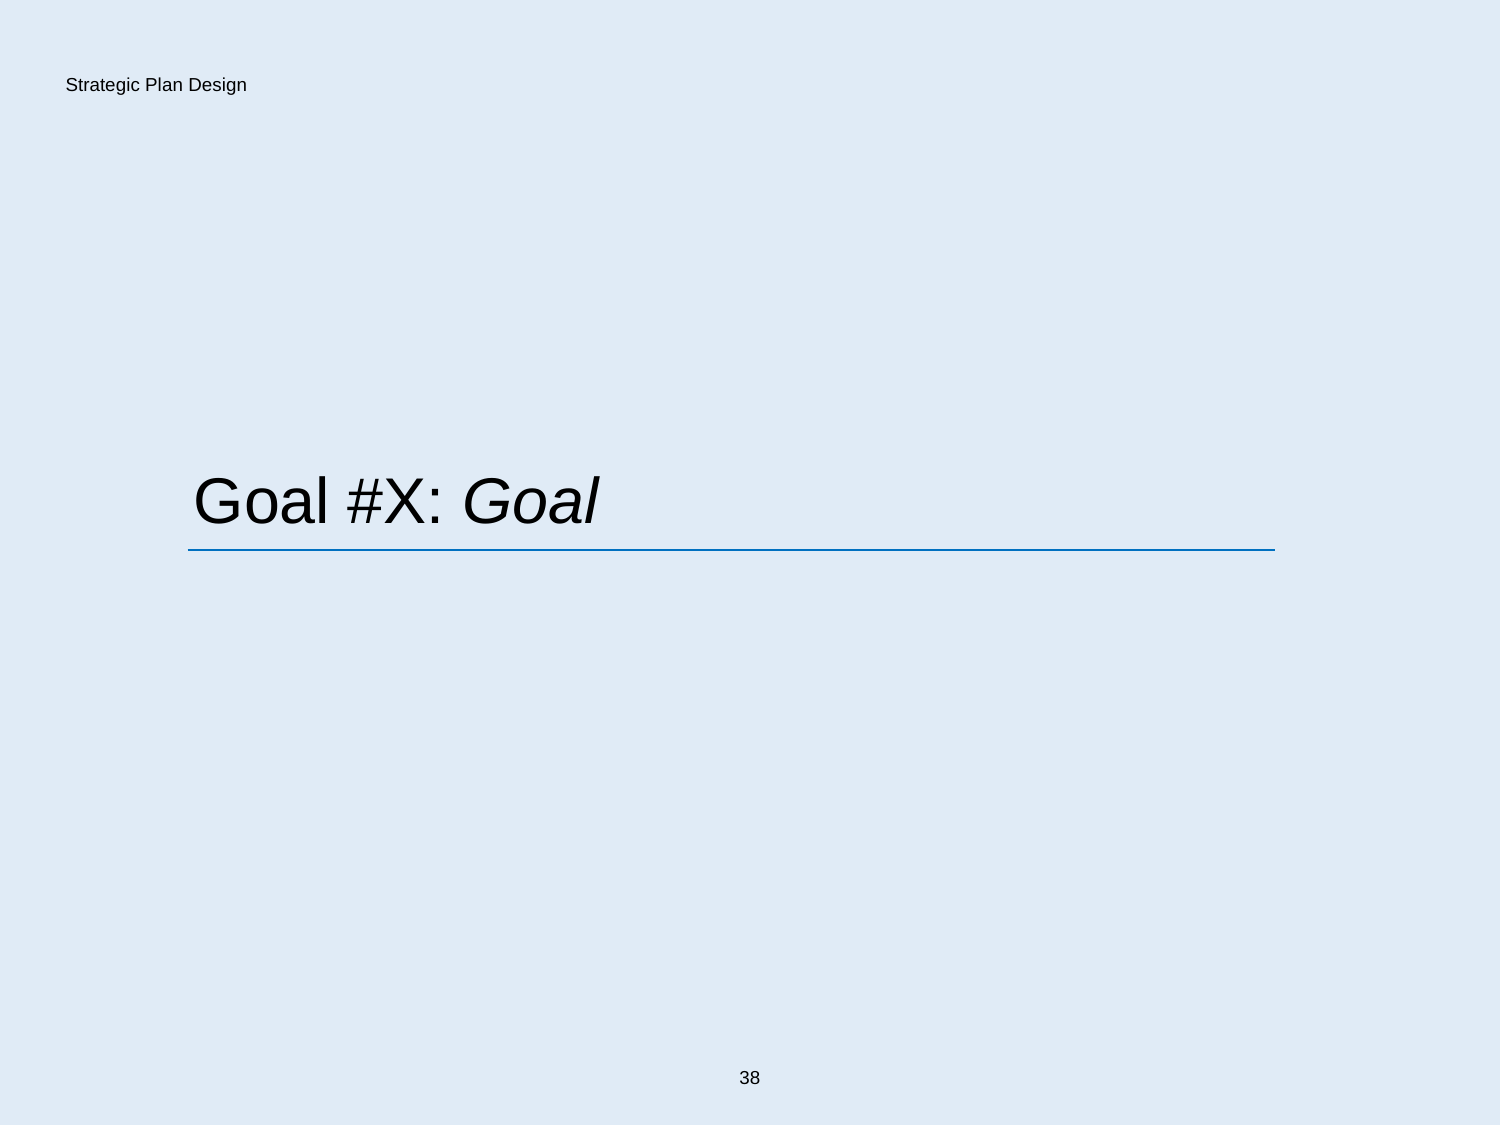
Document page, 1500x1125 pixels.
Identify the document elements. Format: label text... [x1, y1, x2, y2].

list Strategic Plan Design [65, 66, 500, 97]
list Goal #X: Goal [187, 384, 1279, 544]
slide_number 38 [698, 1058, 801, 1099]
